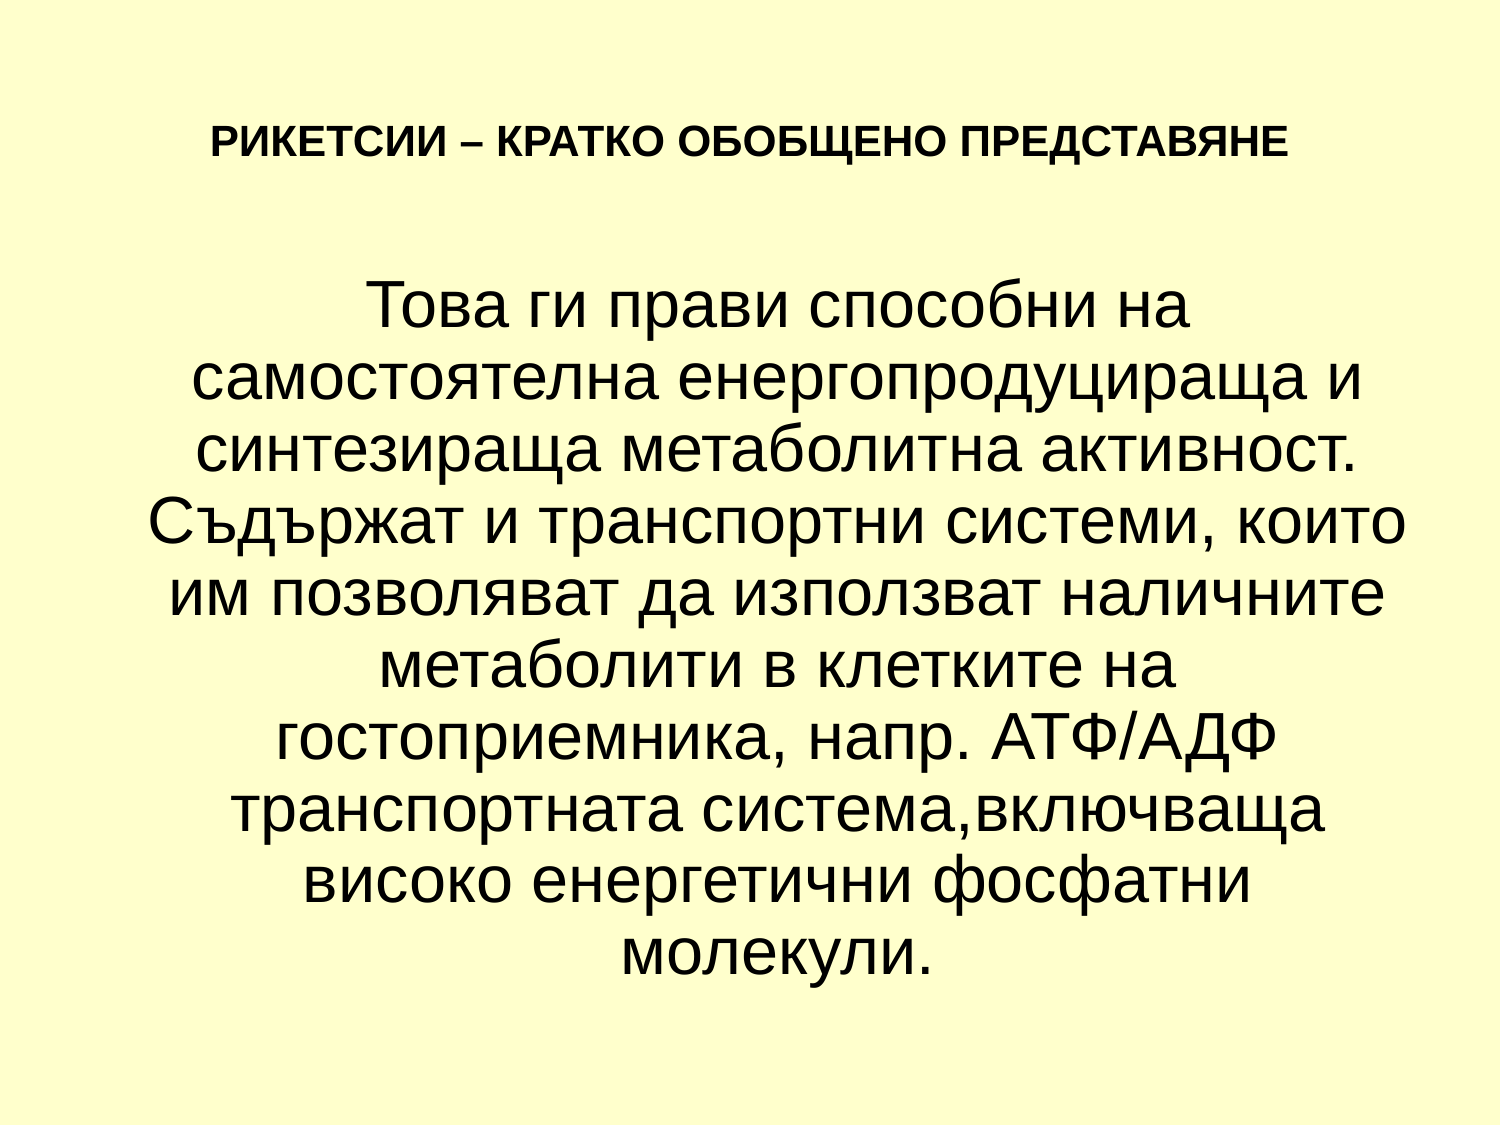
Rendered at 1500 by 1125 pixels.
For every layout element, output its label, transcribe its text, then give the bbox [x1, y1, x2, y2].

list Това ги прави способни на самостоятелна енергопродуцираща и синтезираща метаболитна активност. Съдържат и транспортни системи, които им позволяват да използват наличните метаболити в клетките на гостоприемника, напр. АТФ/АДФ транспортната система,включваща високо енергетични фосфатни молекули. [75, 262, 1425, 1005]
title РИКЕТСИИ – КРАТКО ОБОБЩЕНО ПРЕДСТАВЯНЕ [75, 45, 1425, 233]
